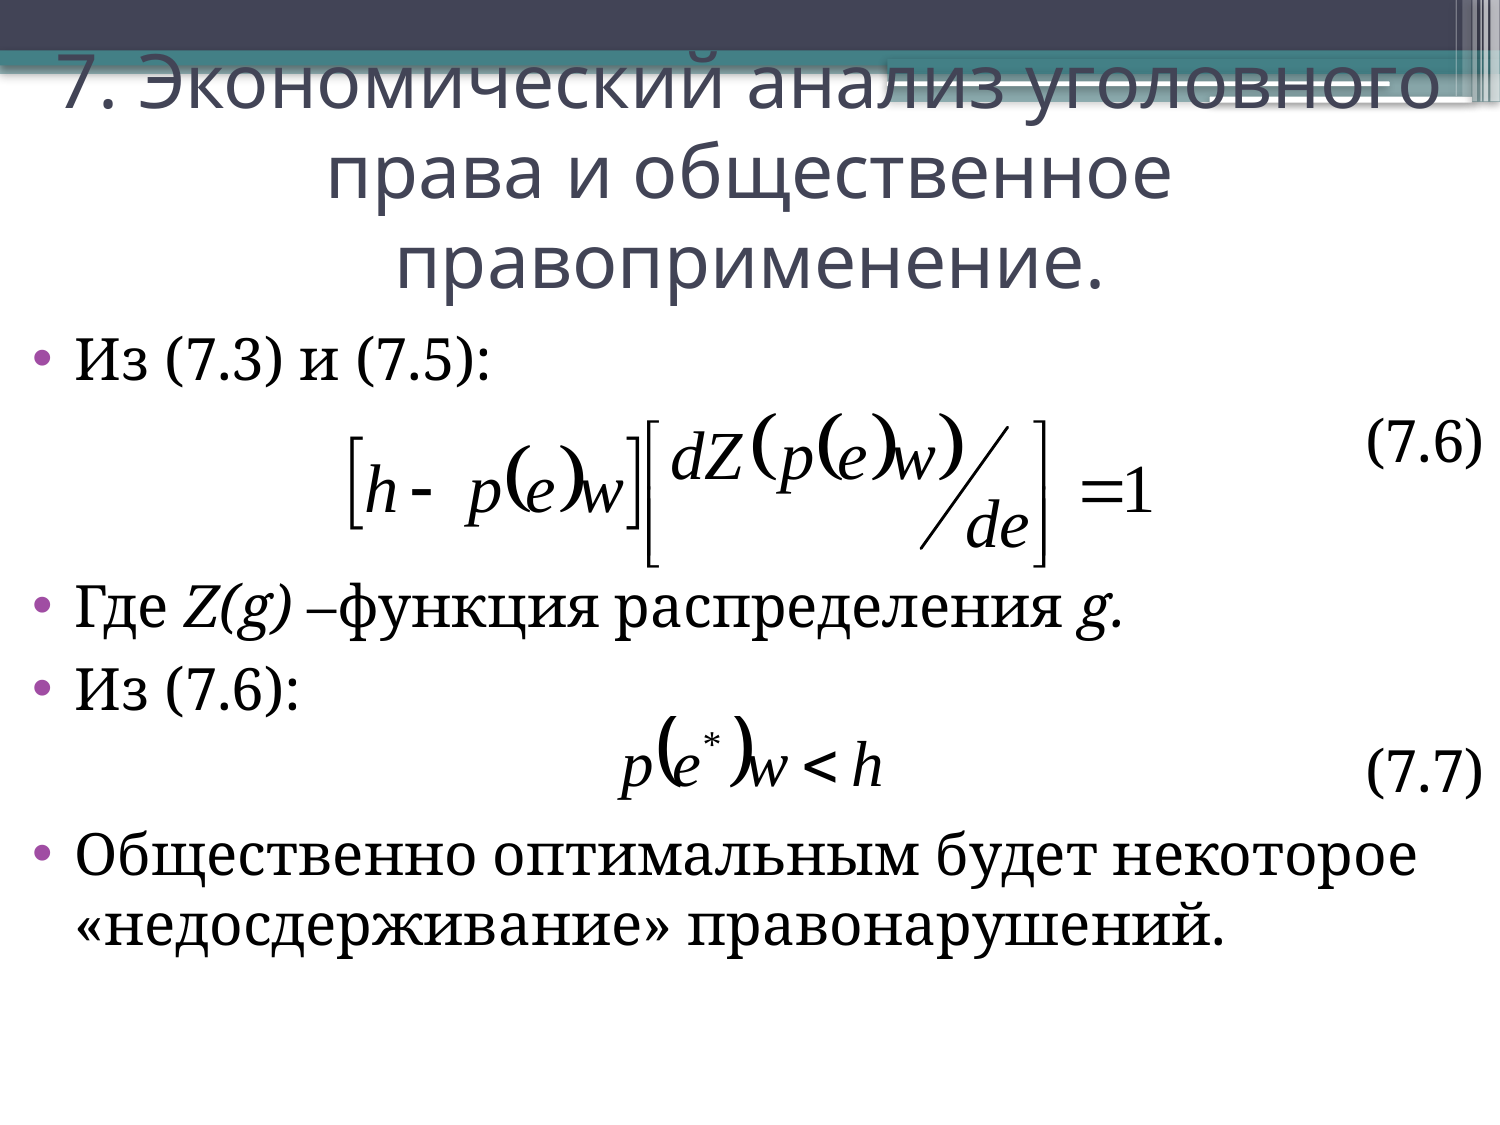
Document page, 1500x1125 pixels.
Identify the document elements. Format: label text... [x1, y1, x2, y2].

title 7. Экономический анализ уголовного права и общественное правоприменение. [0, 70, 1500, 268]
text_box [337, 408, 1163, 581]
list Из (7.3) и (7.5): (7.6) Где Z(g) –функция распределения g. Из (7.6): (7.7) Общественно оптимальным будет некоторое «недосдерживание» правонарушений. [0, 314, 1500, 1125]
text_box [603, 715, 897, 814]
